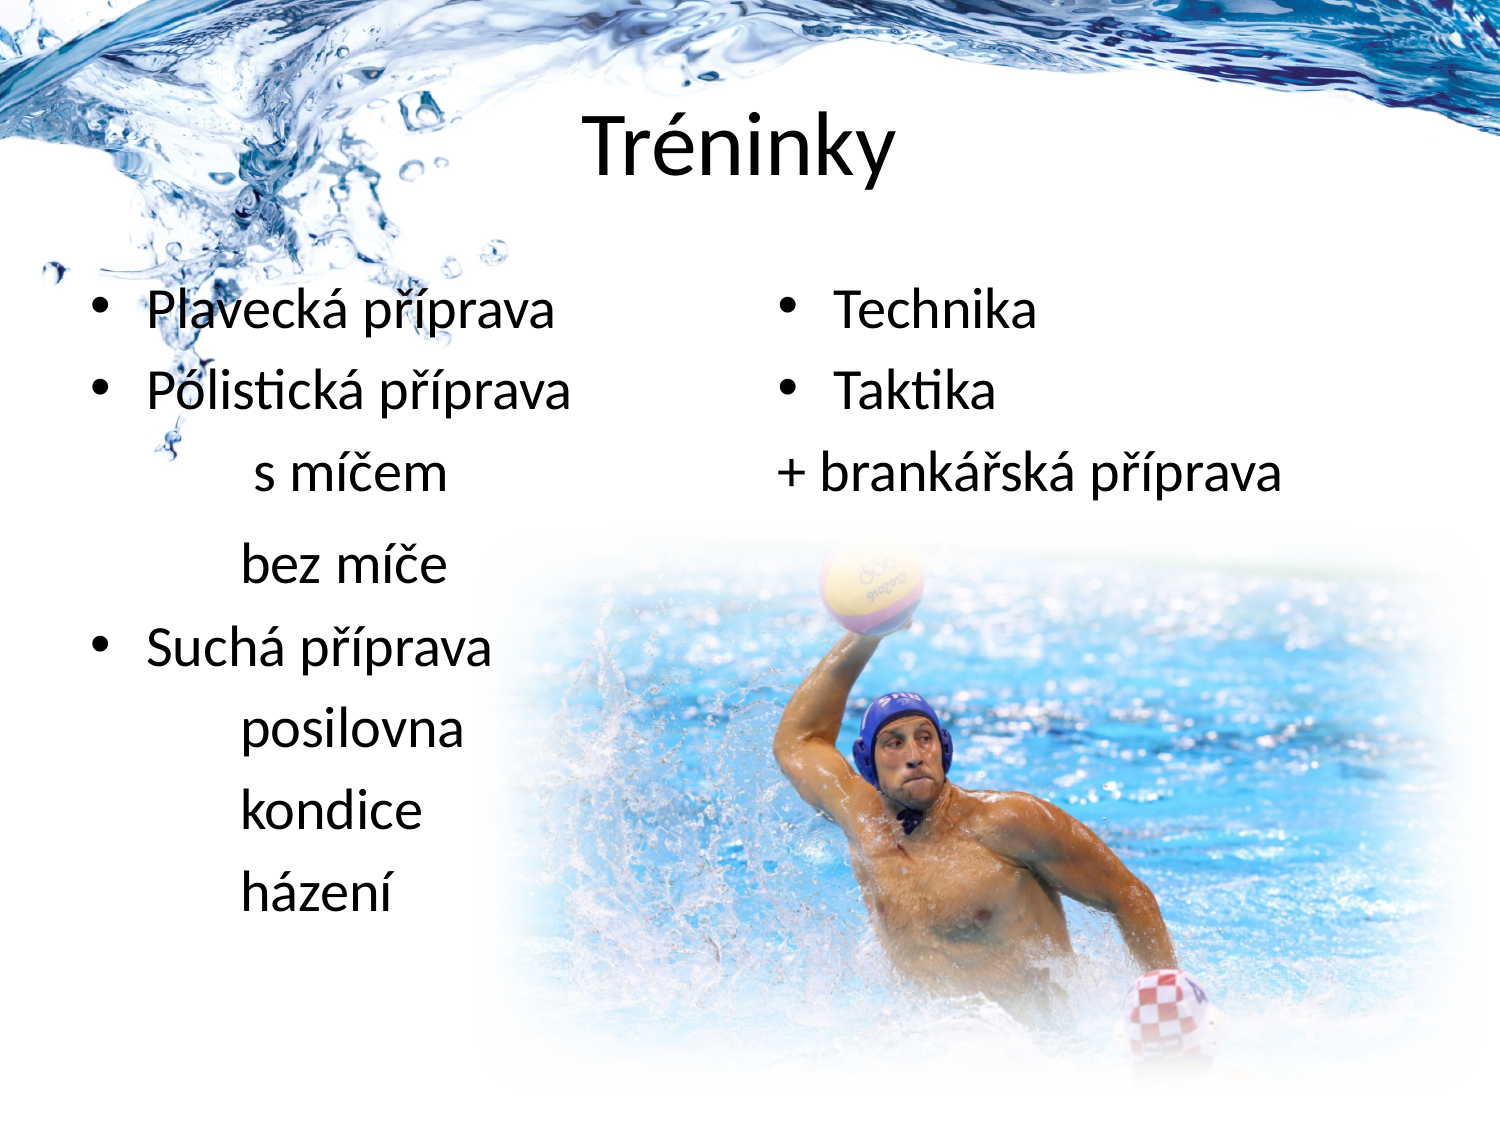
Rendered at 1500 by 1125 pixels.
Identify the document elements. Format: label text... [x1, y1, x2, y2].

picture [0, 0, 1500, 468]
list Technika Taktika + brankářská příprava [762, 479, 1425, 523]
picture [474, 524, 1488, 1099]
list Plavecká příprava Pólistická příprava s míčem bez míče Suchá příprava posilovna kondice házení [75, 479, 738, 1005]
